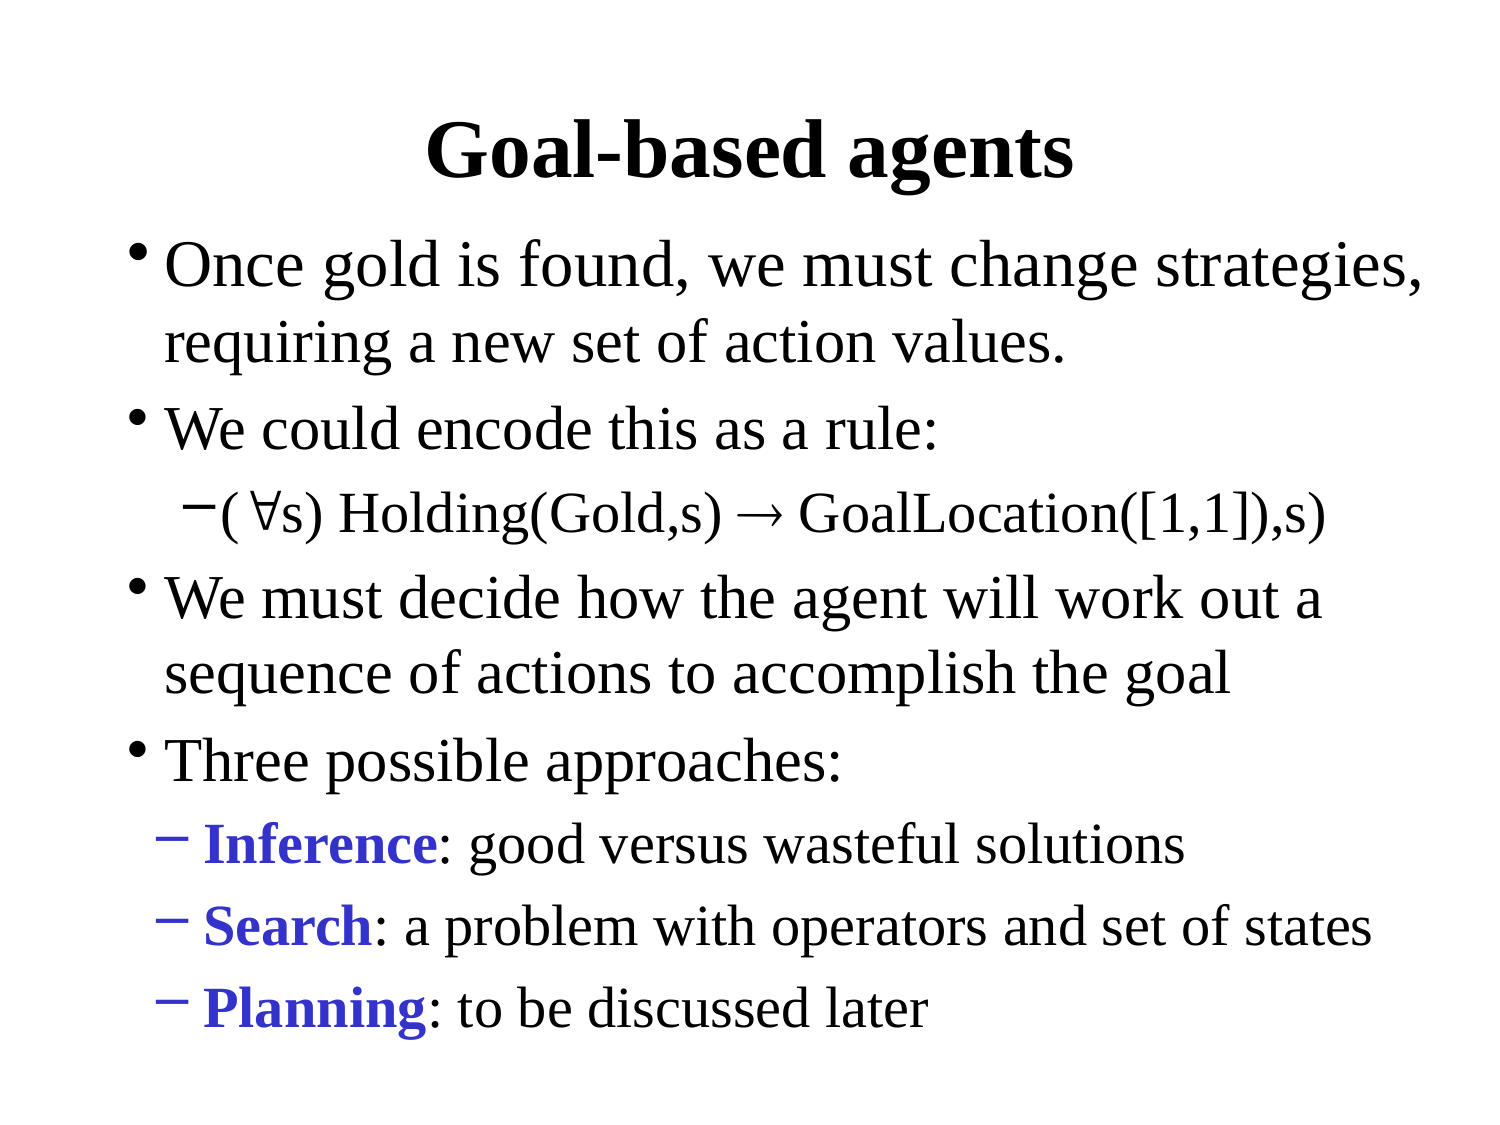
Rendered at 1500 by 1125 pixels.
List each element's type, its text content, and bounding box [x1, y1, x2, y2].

list Once gold is found, we must change strategies, requiring a new set of action values. We could encode this as a rule: (s) Holding(Gold,s)  GoalLocation([1,1]),s) We must decide how the agent will work out a sequence of actions to accomplish the goal Three possible approaches: Inference: good versus wasteful solutions Search: a problem with operators and set of states Planning: to be discussed later [112, 212, 1475, 1025]
title Goal-based agents [112, 50, 1388, 212]
